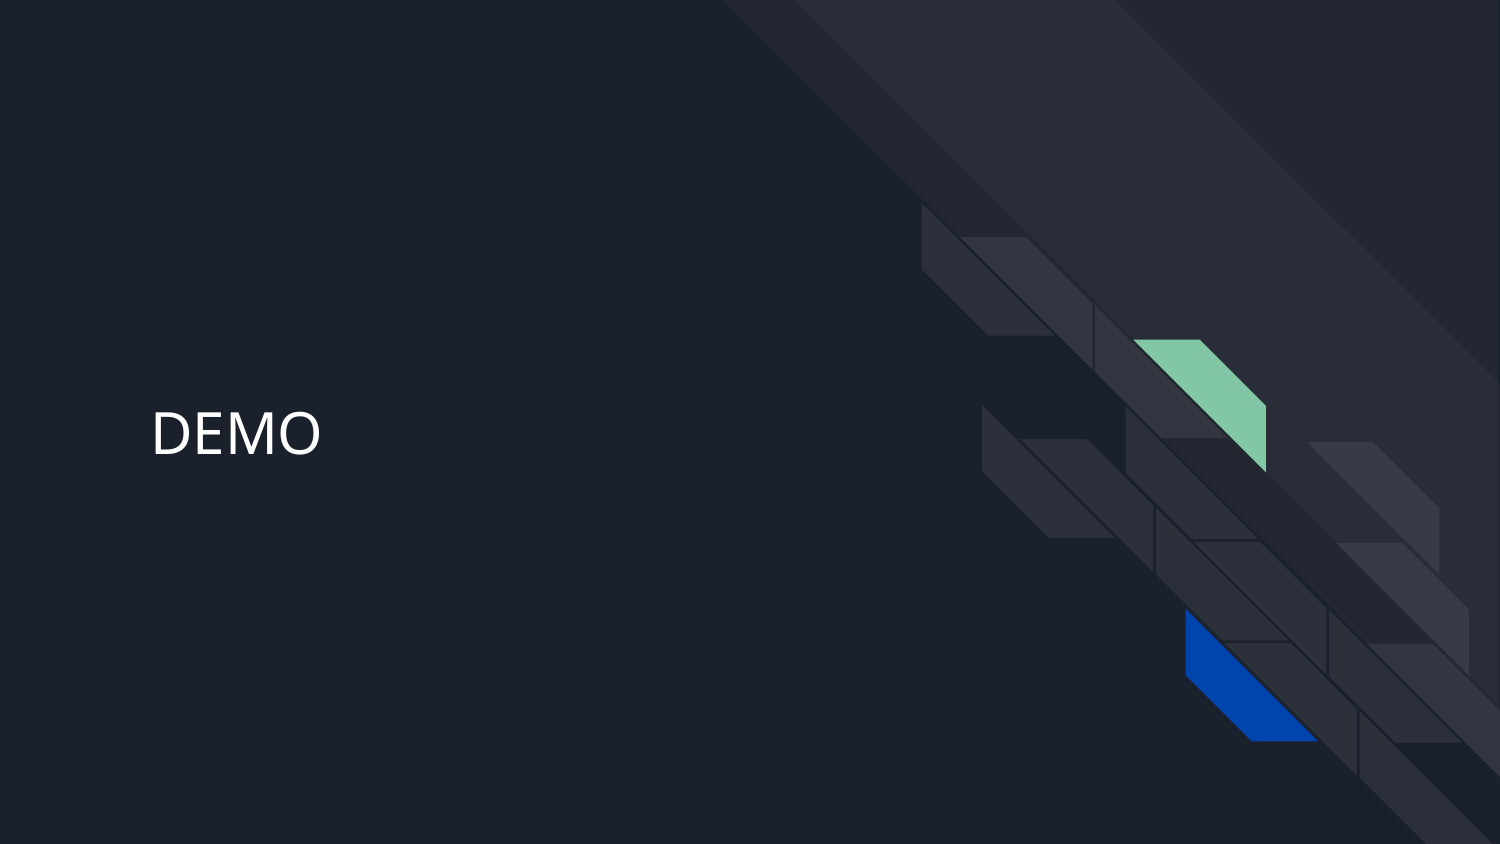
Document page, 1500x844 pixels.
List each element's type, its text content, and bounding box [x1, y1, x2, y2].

title DEMO [135, 142, 888, 720]
